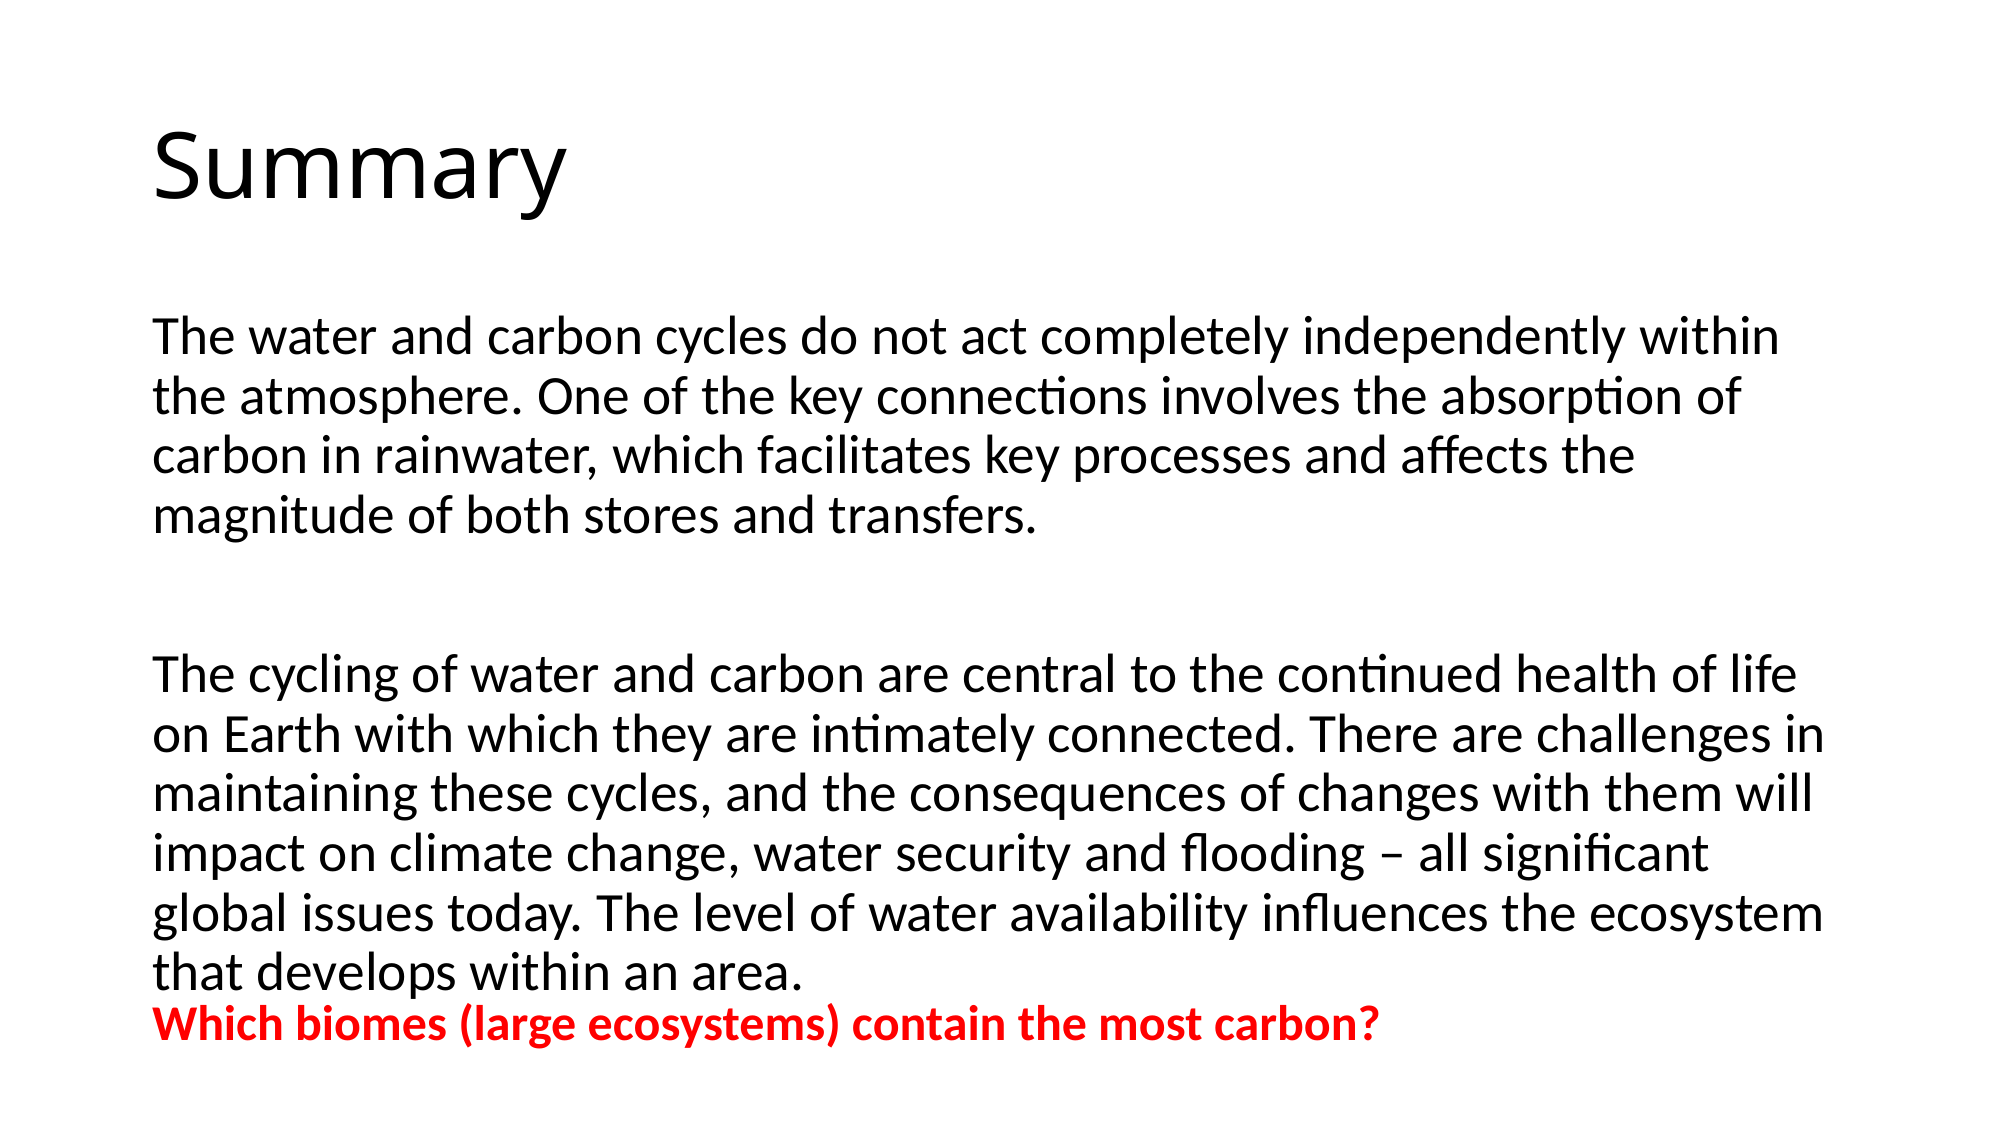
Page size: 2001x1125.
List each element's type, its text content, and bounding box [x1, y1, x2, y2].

text_box Which biomes (large ecosystems) contain the most carbon? [137, 982, 1646, 1058]
title Summary [137, 59, 1863, 278]
list The water and carbon cycles do not act completely independently within the atmosphere. One of the key connections involves the absorption of carbon in rainwater, which facilitates key processes and affects the magnitude of both stores and transfers. The cycling of water and carbon are central to the continued health of life on Earth with which they are intimately connected. There are challenges in maintaining these cycles, and the consequences of changes with them will impact on climate change, water security and flooding – all significant global issues today. The level of water availability influences the ecosystem that develops within an area. [137, 299, 1863, 1014]
